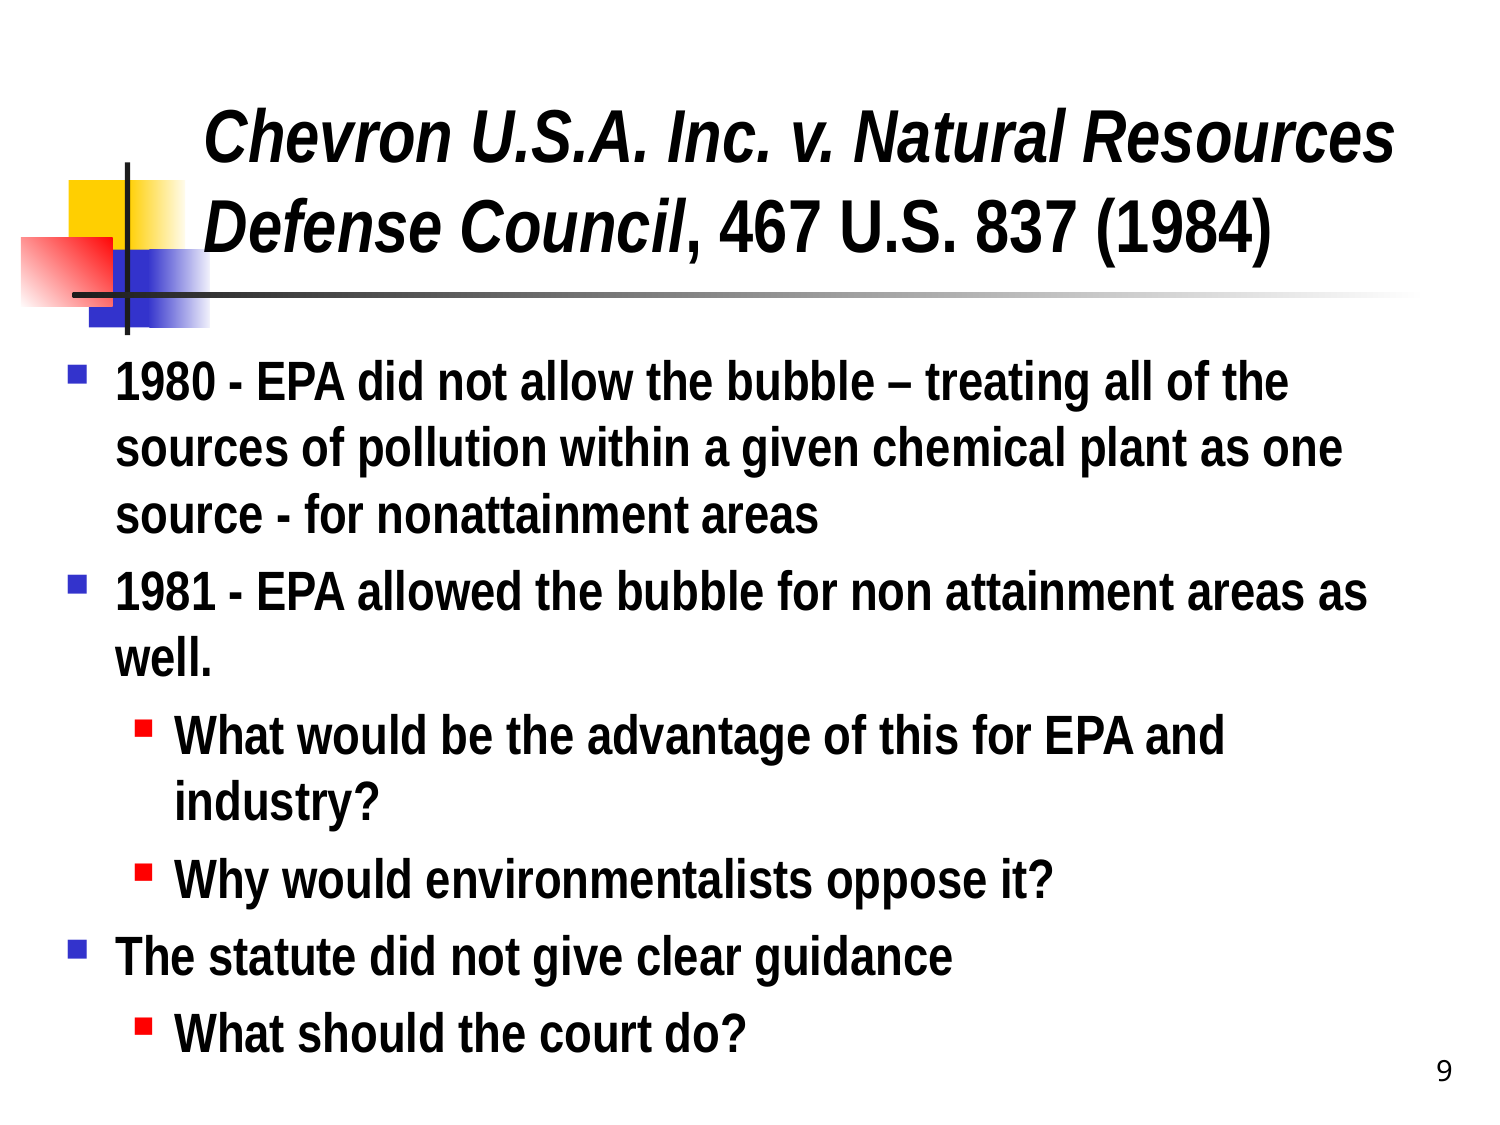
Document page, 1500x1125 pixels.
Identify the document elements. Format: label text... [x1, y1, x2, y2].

list 1980 - EPA did not allow the bubble – treating all of the sources of pollution within a given chemical plant as one source - for nonattainment areas 1981 - EPA allowed the bubble for non attainment areas as well. What would be the advantage of this for EPA and industry? Why would environmentalists oppose it? The statute did not give clear guidance What should the court do? [50, 337, 1450, 1075]
title Chevron U.S.A. Inc. v. Natural Resources Defense Council, 467 U.S. 837 (1984) [188, 35, 1468, 275]
slide_number 9 [1155, 1024, 1468, 1100]
